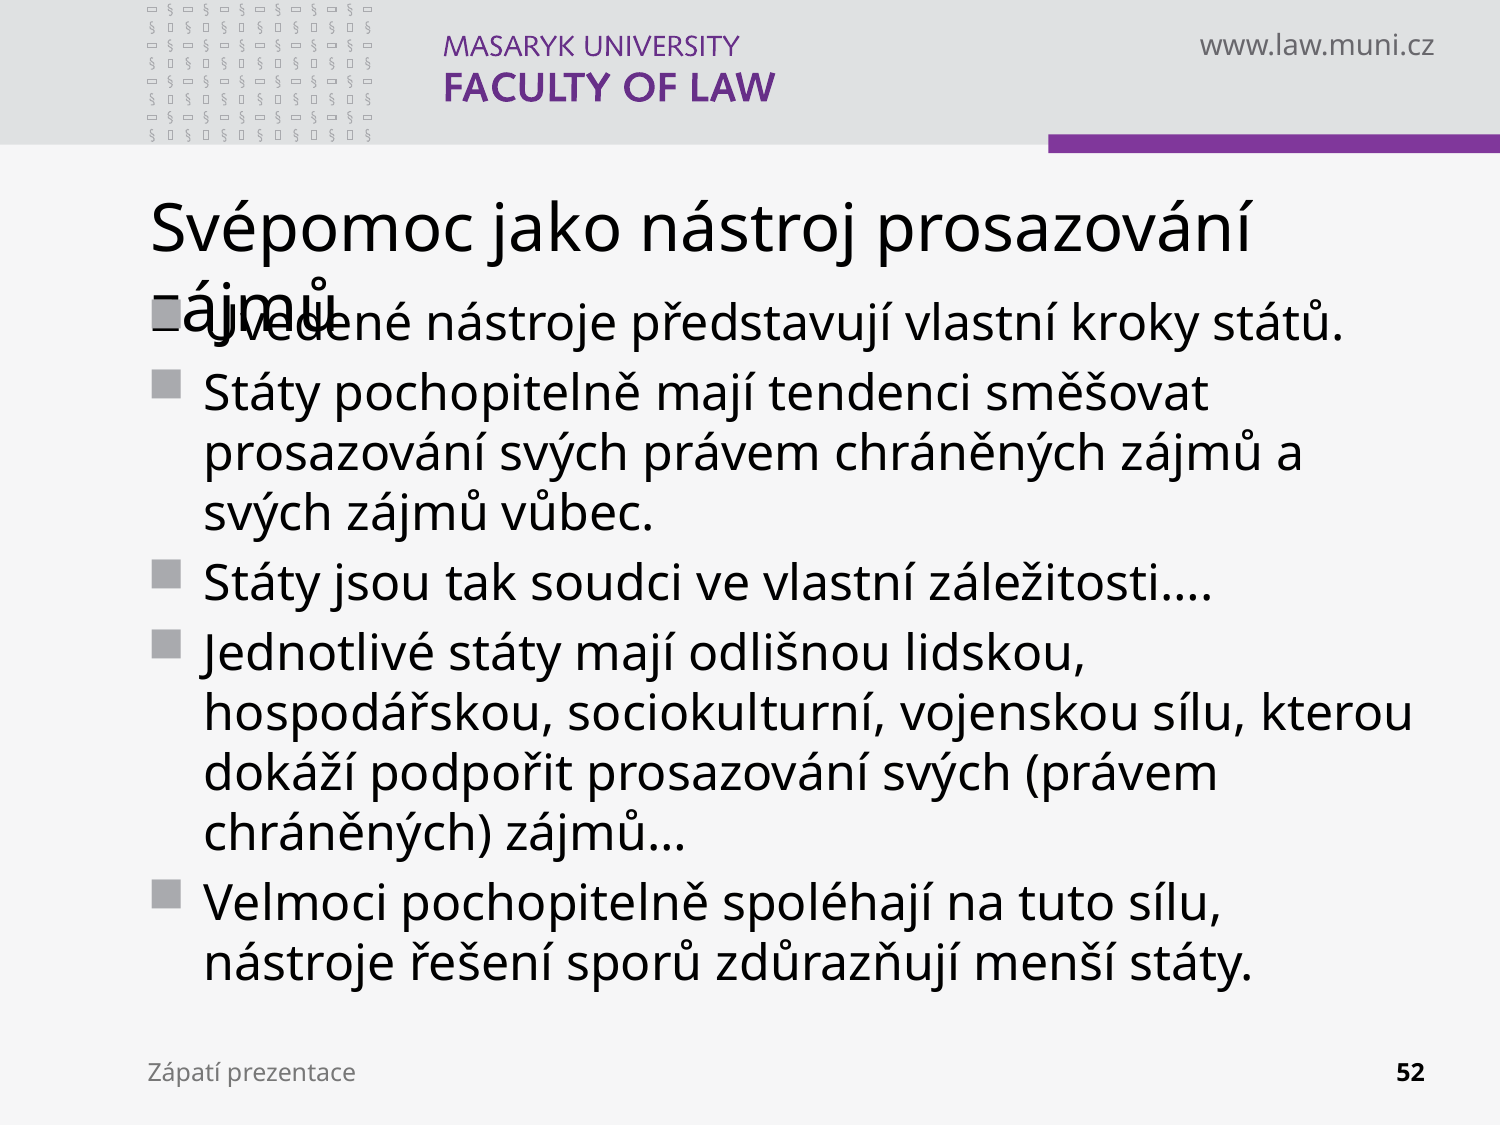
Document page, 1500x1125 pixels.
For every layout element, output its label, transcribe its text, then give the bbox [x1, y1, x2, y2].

footer Zápatí prezentace [147, 1056, 1269, 1100]
slide_number 52 [1316, 1056, 1425, 1100]
list Uvedené nástroje představují vlastní kroky států. Státy pochopitelně mají tendenci směšovat prosazování svých právem chráněných zájmů a svých zájmů vůbec. Státy jsou tak soudci ve vlastní záležitosti…. Jednotlivé státy mají odlišnou lidskou, hospodářskou, sociokulturní, vojenskou sílu, kterou dokáží podpořit prosazování svých (právem chráněných) zájmů… Velmoci pochopitelně spoléhají na tuto sílu, nástroje řešení sporů zdůrazňují menší státy. [147, 290, 1423, 1006]
title Svépomoc jako nástroj prosazování zájmů [150, 184, 1425, 268]
